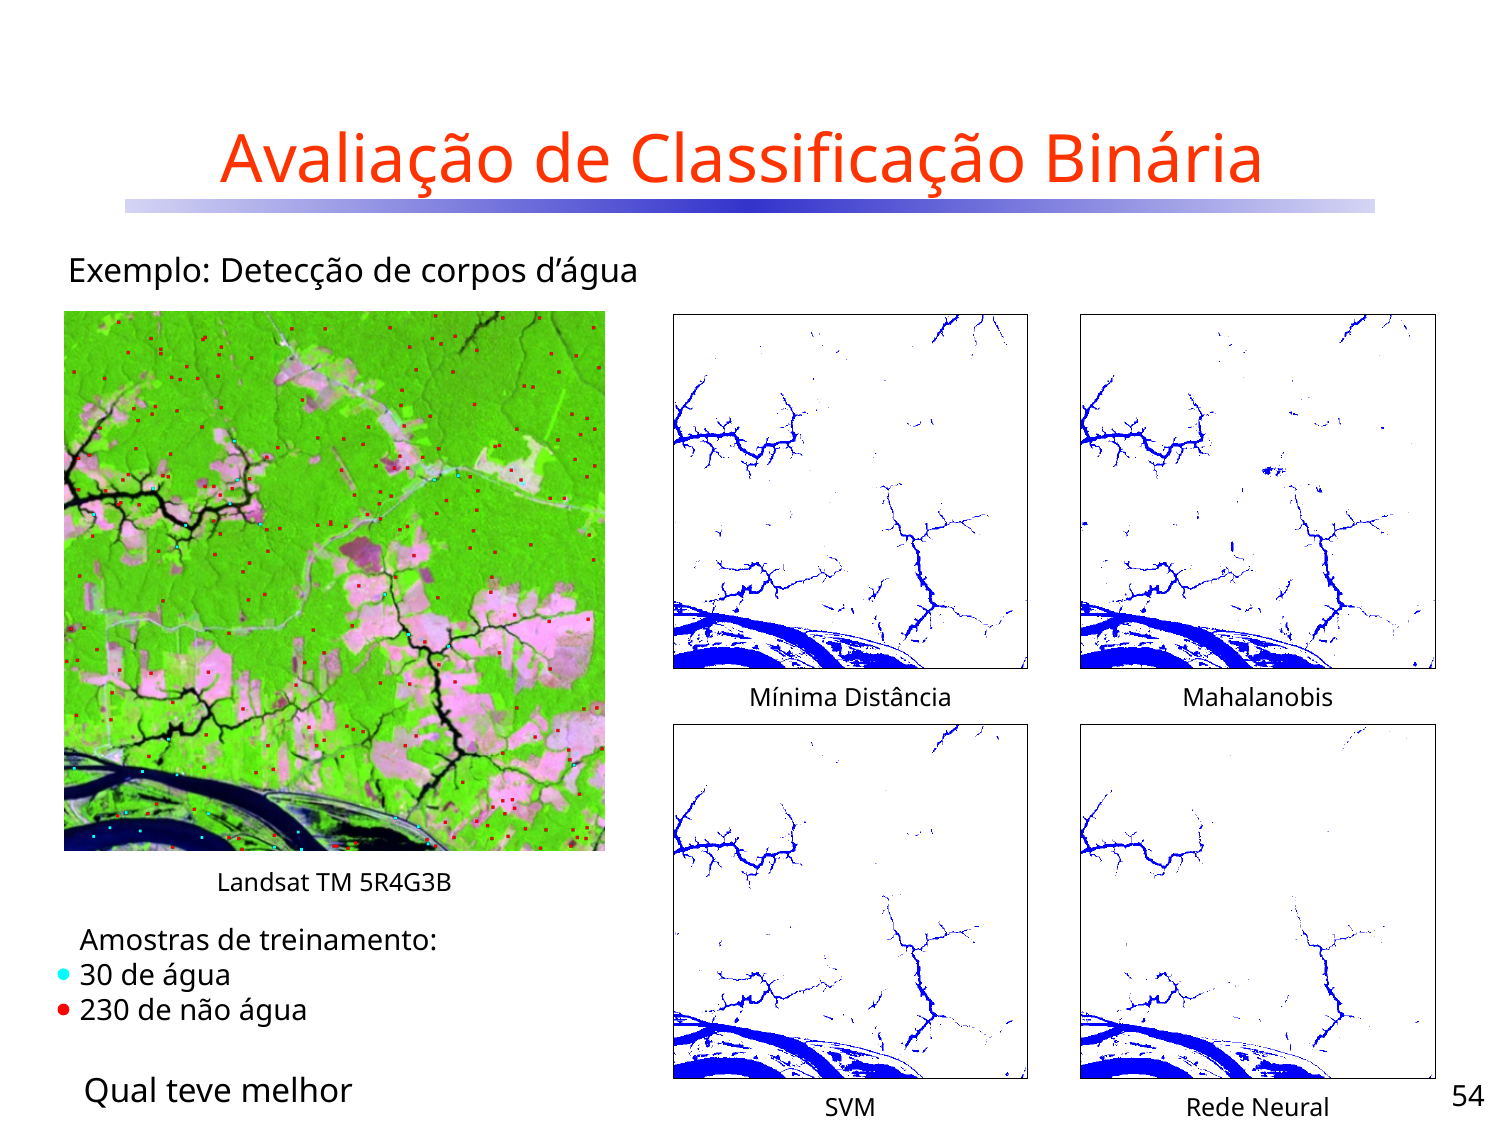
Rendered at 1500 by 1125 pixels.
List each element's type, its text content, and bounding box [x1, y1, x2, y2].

title Avaliação de Classificação Binária [49, 99, 1438, 213]
text_box Exemplo: Detecção de corpos d’água [53, 221, 1436, 297]
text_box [673, 314, 1028, 720]
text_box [1080, 314, 1436, 720]
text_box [57, 913, 593, 1036]
picture [64, 311, 605, 851]
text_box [64, 857, 605, 906]
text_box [673, 723, 1028, 1125]
text_box Qual teve melhor desempenho? [68, 1041, 597, 1125]
slide_number 54 [1440, 1049, 1500, 1125]
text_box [1080, 723, 1436, 1125]
